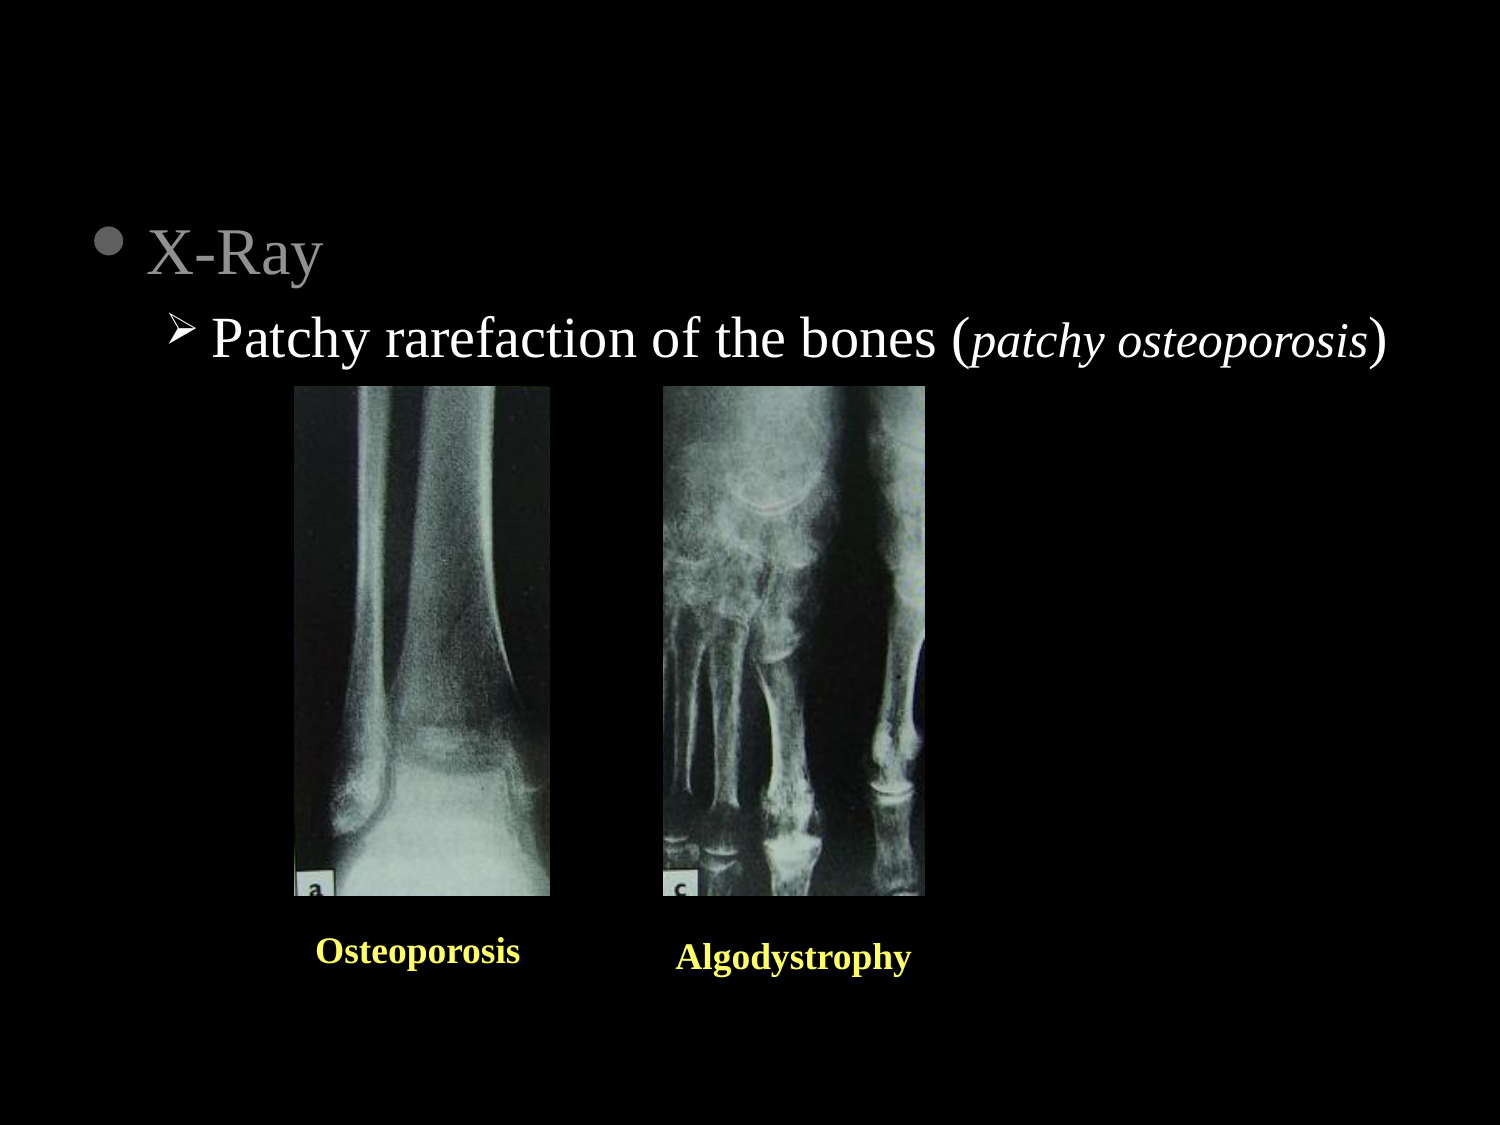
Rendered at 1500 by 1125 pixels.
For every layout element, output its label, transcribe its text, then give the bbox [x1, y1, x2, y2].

text_box Algodystrophy [660, 924, 927, 985]
list X-Ray Patchy rarefaction of the bones (patchy osteoporosis) [74, 199, 1463, 1001]
text_box Osteoporosis [300, 918, 536, 979]
picture [662, 386, 926, 896]
picture [294, 386, 551, 896]
